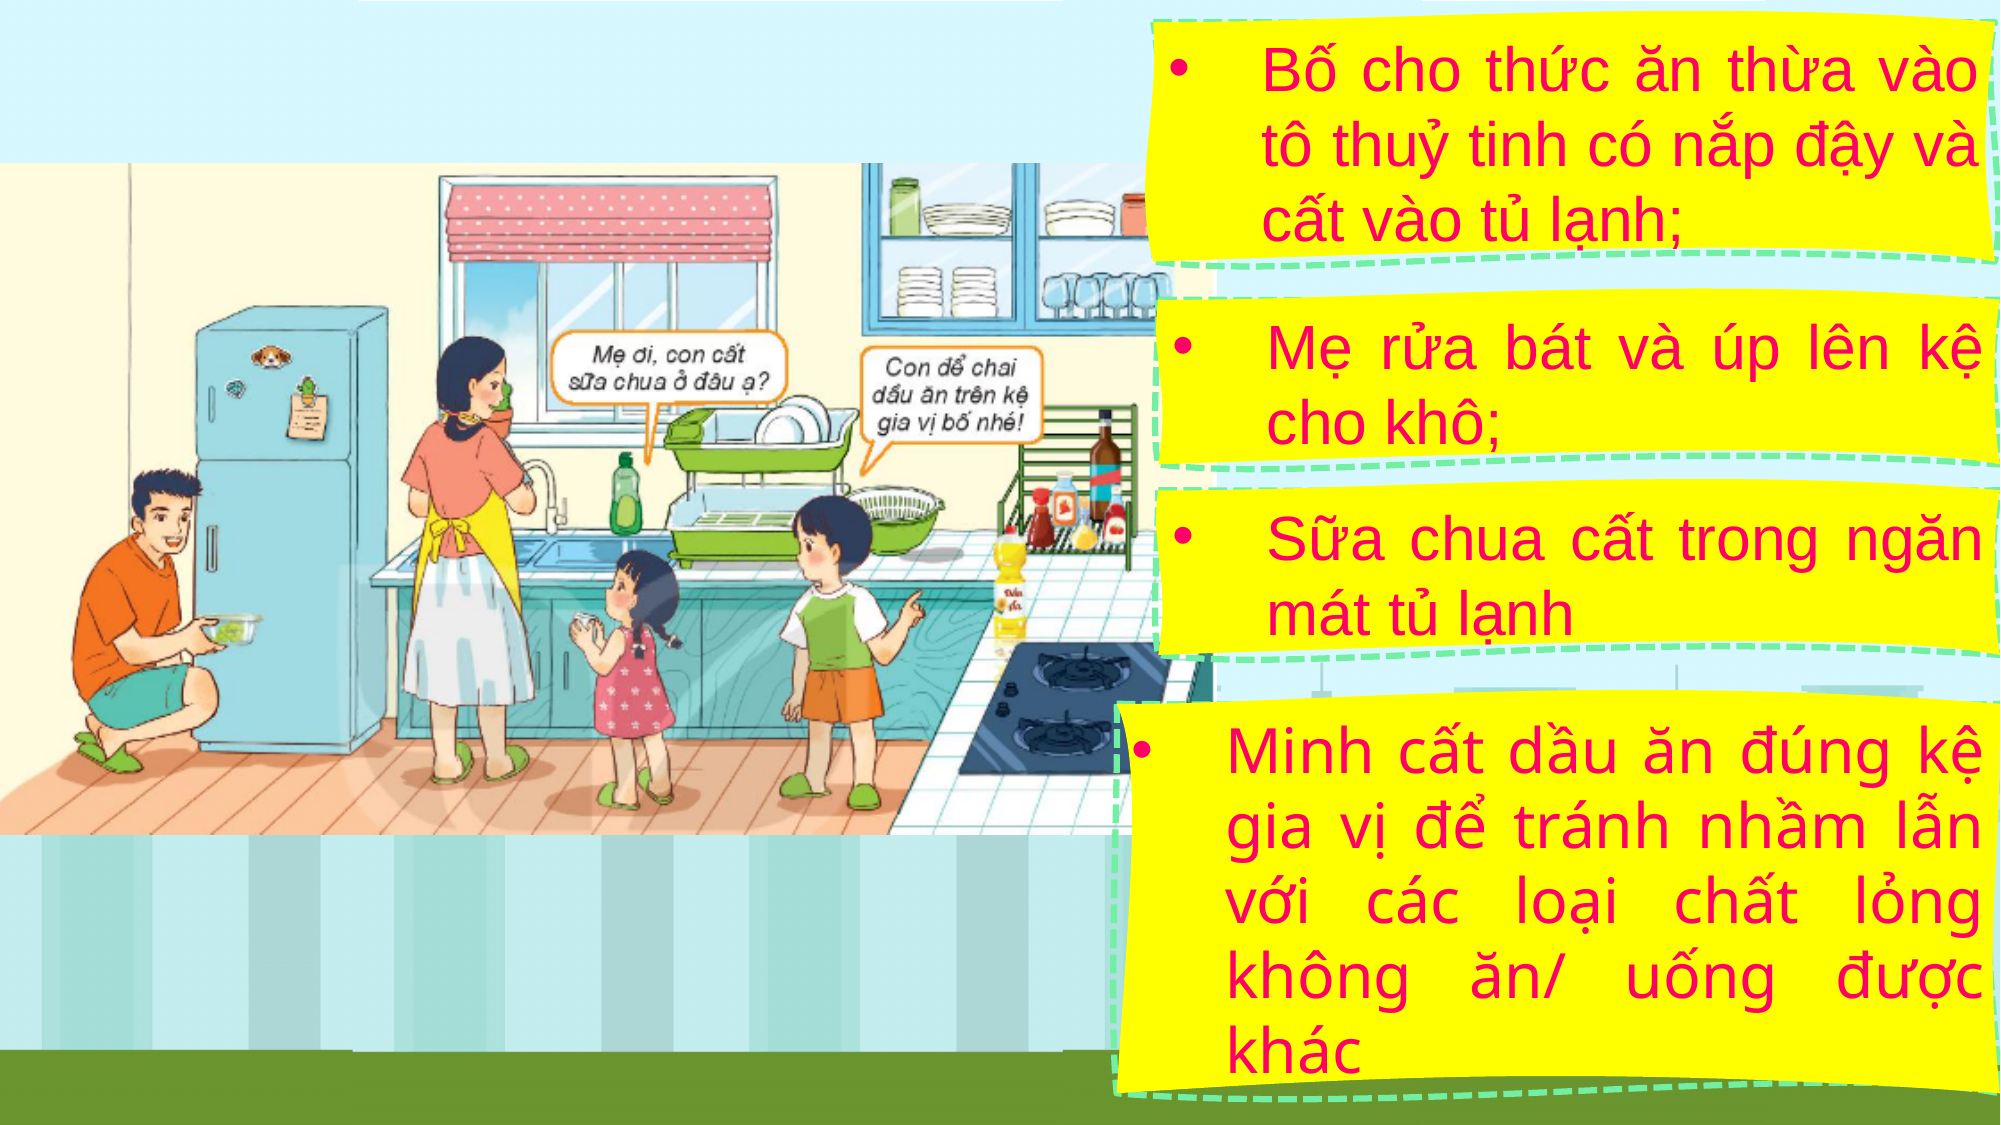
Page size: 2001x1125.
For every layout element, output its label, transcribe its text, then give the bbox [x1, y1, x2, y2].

text_box Minh cất dầu ăn đúng kệ gia vị để tránh nhầm lẫn với các loại chất lỏng không ăn/ uống được khác [1115, 689, 2000, 1095]
text_box Mẹ rửa bát và úp lên kệ cho khô; [1217, 288, 2000, 465]
text_box Sữa chua cất trong ngăn mát tủ lạnh [1217, 479, 2000, 655]
text_box Bố cho thức ăn thừa vào tô thuỷ tinh có nắp đậy và cất vào tủ lạnh; [1146, 10, 1996, 262]
picture [0, 0, 2001, 1125]
